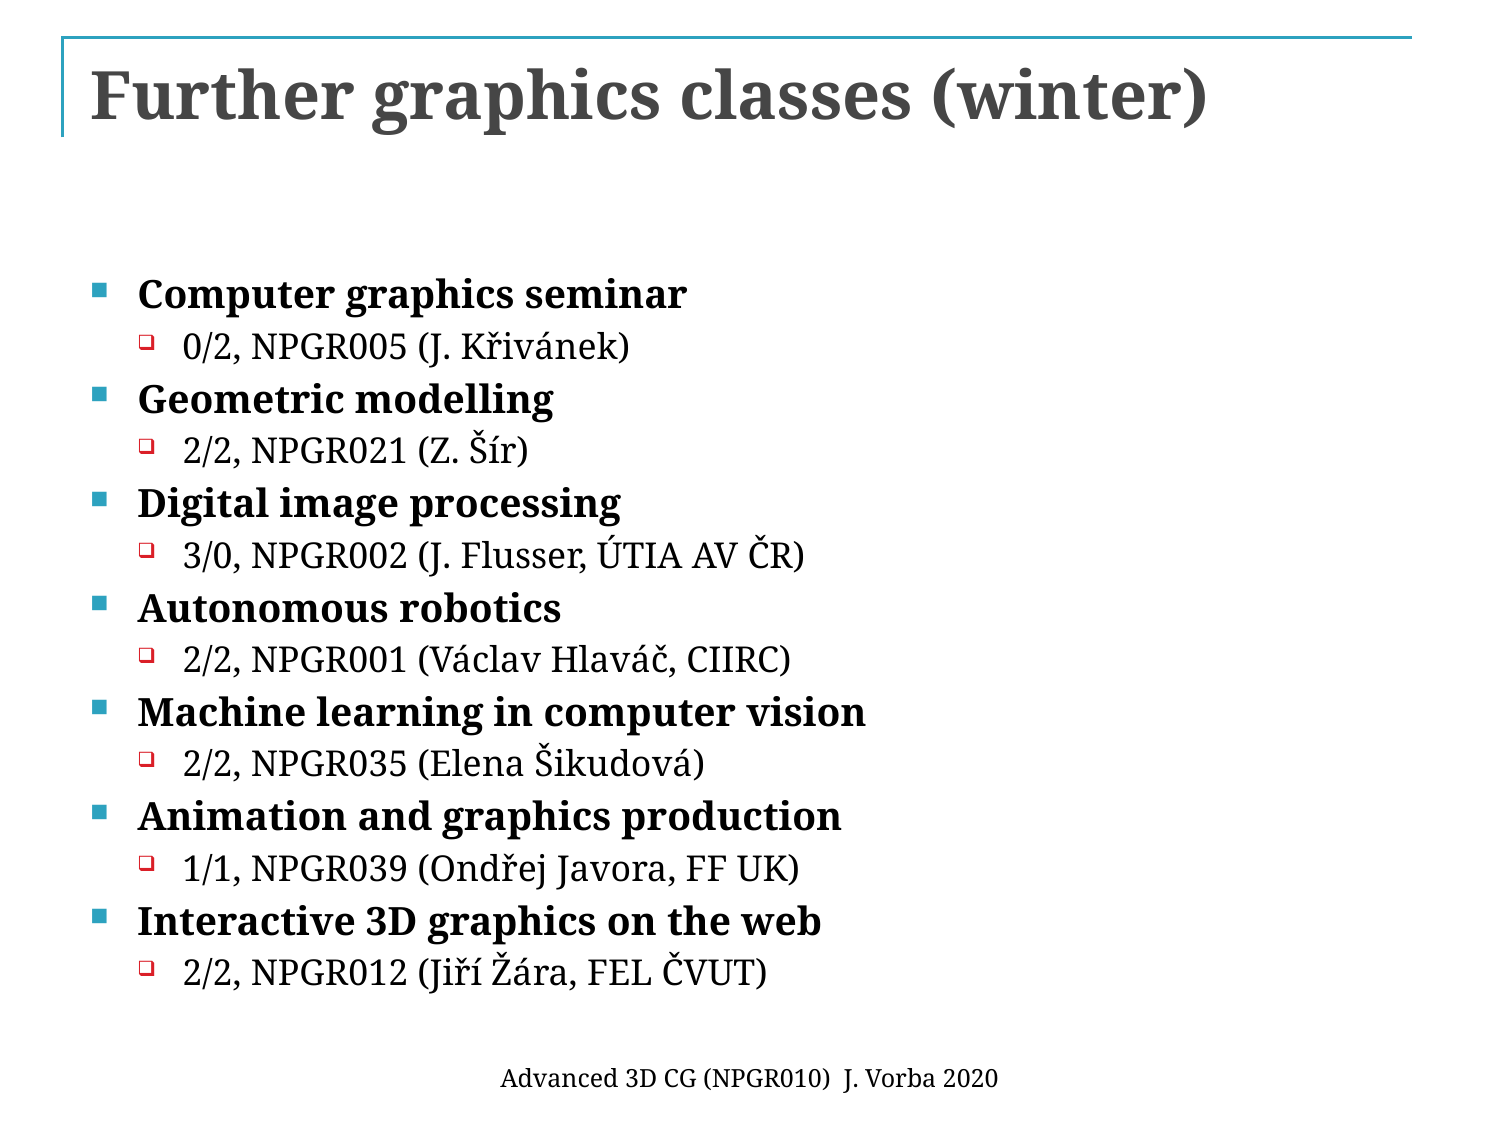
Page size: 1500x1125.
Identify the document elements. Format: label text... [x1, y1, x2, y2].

title Further graphics classes (winter) [74, 45, 1426, 233]
footer Advanced 3D CG (NPGR010) J. Vorba 2020 [430, 1024, 1070, 1101]
list Computer graphics seminar 0/2, NPGR005 (J. Křivánek) Geometric modelling 2/2, NPGR021 (Z. Šír) Digital image processing 3/0, NPGR002 (J. Flusser, ÚTIA AV ČR) Autonomous robotics 2/2, NPGR001 (Václav Hlaváč, CIIRC) Machine learning in computer vision 2/2, NPGR035 (Elena Šikudová) Animation and graphics production 1/1, NPGR039 (Ondřej Javora, FF UK) Interactive 3D graphics on the web 2/2, NPGR012 (Jiří Žára, FEL ČVUT) [74, 262, 1426, 1006]
